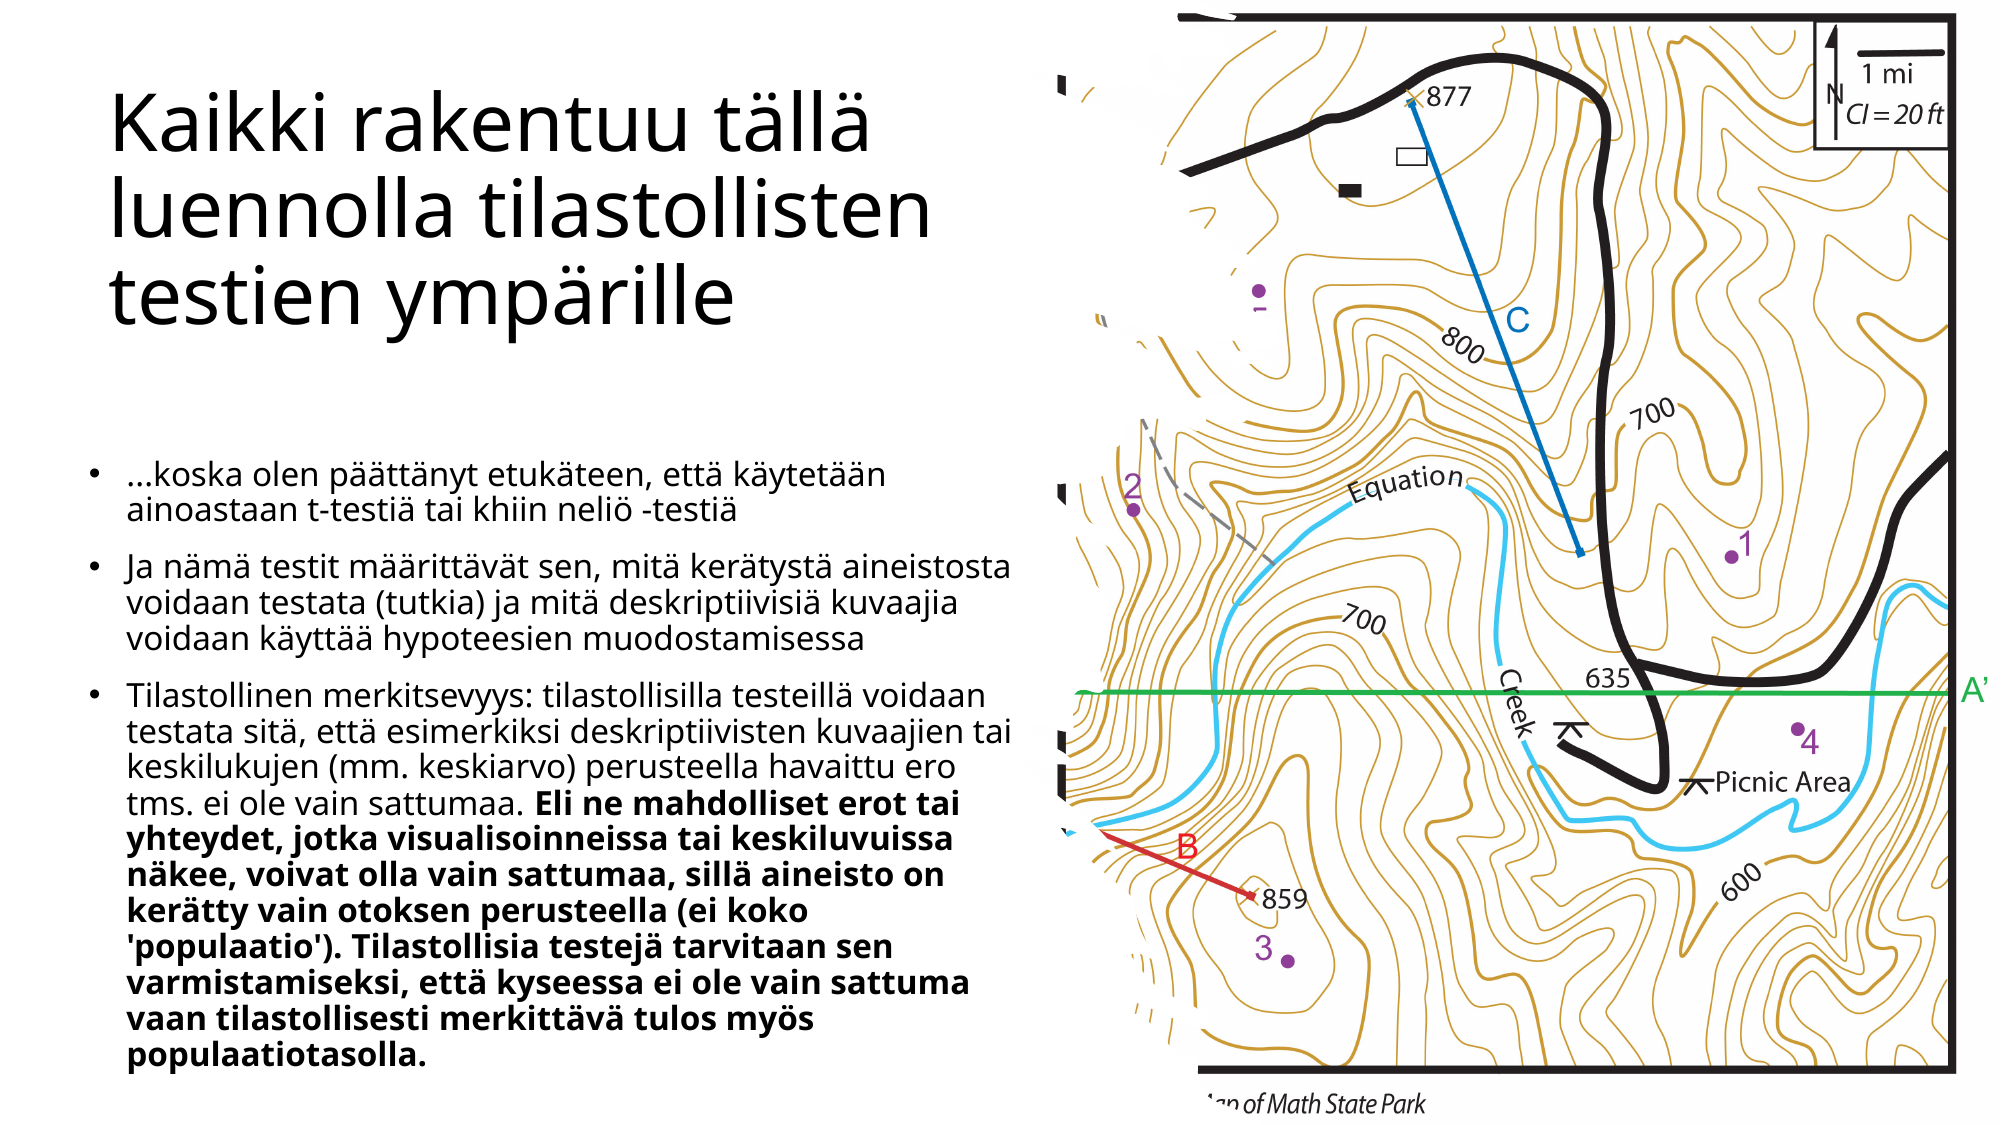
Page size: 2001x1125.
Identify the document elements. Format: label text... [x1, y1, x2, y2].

text_box [0, 0, 1021, 1125]
title Kaikki rakentuu tällä luennolla tilastollisten testien ympärille [93, 63, 955, 361]
list ...koska olen päättänyt etukäteen, että käytetään ainoastaan t-testiä tai khiin neliö -testiä Ja nämä testit määrittävät sen, mitä kerätystä aineistosta voidaan testata (tutkia) ja mitä deskriptiivisiä kuvaajia voidaan käyttää hypoteesien muodostamisessa Tilastollinen merkitsevyys: tilastollisilla testeillä voidaan testata sitä, että esimerkiksi deskriptiivisten kuvaajien tai keskilukujen (mm. keskiarvo) perusteella havaittu ero tms. ei ole vain sattumaa. Eli ne mahdolliset erot tai yhteydet, jotka visualisoinneissa tai keskiluvuissa näkee, voivat olla vain sattumaa, sillä aineisto on kerätty vain otoksen perusteella (ei koko 'populaatio'). Tilastollisia testejä tarvitaan sen varmistamiseksi, että kyseessa ei ole vain sattuma vaan tilastollisesti merkittävä tulos myös populaatiotasolla. [74, 403, 1021, 1035]
picture [1021, 0, 2000, 1125]
